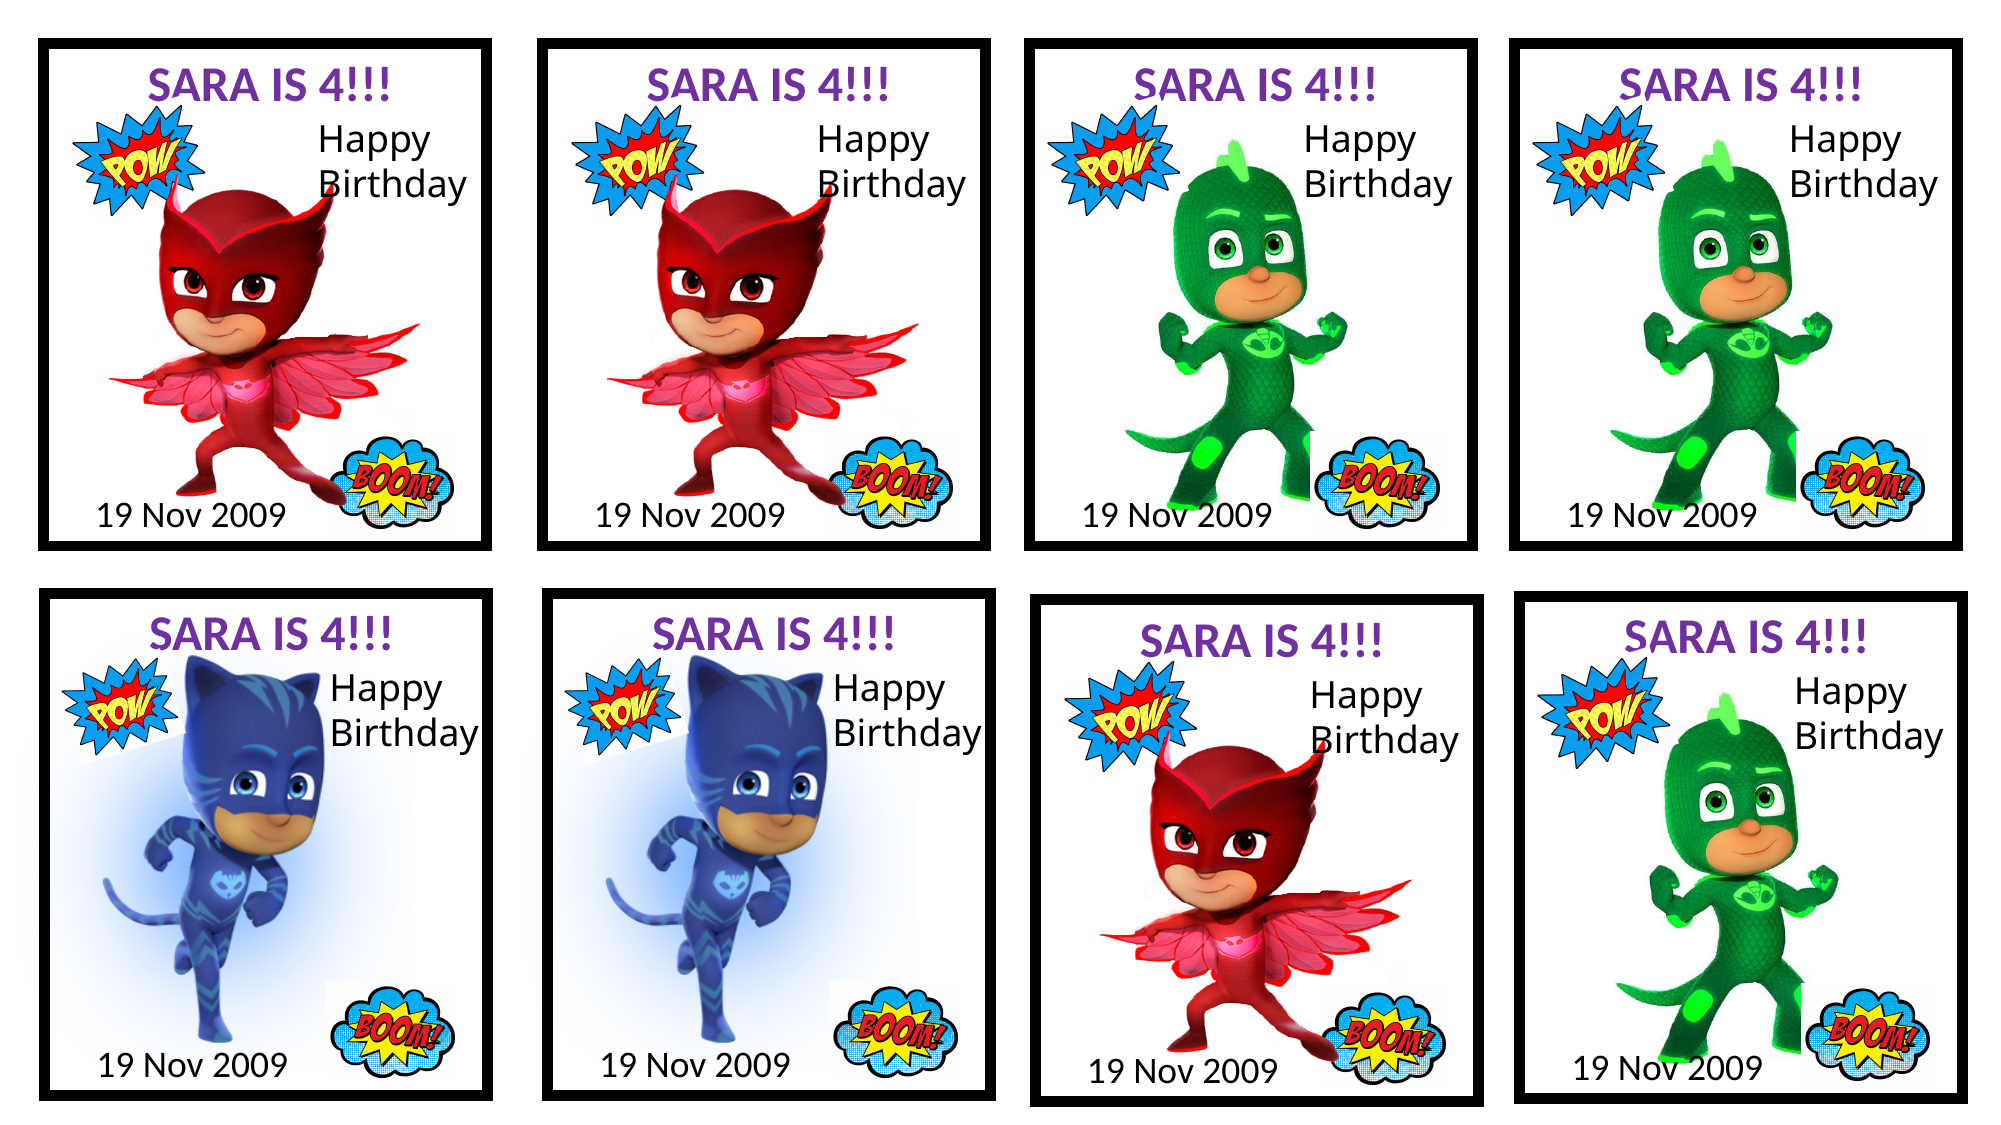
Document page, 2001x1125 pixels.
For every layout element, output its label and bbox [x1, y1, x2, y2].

text_box [15, 593, 507, 1102]
text_box [1029, 43, 1481, 546]
text_box [518, 593, 1009, 1102]
text_box [43, 43, 487, 546]
text_box [1519, 596, 1972, 1099]
text_box [1035, 599, 1493, 1102]
text_box [542, 43, 1000, 546]
text_box [1514, 43, 1966, 546]
